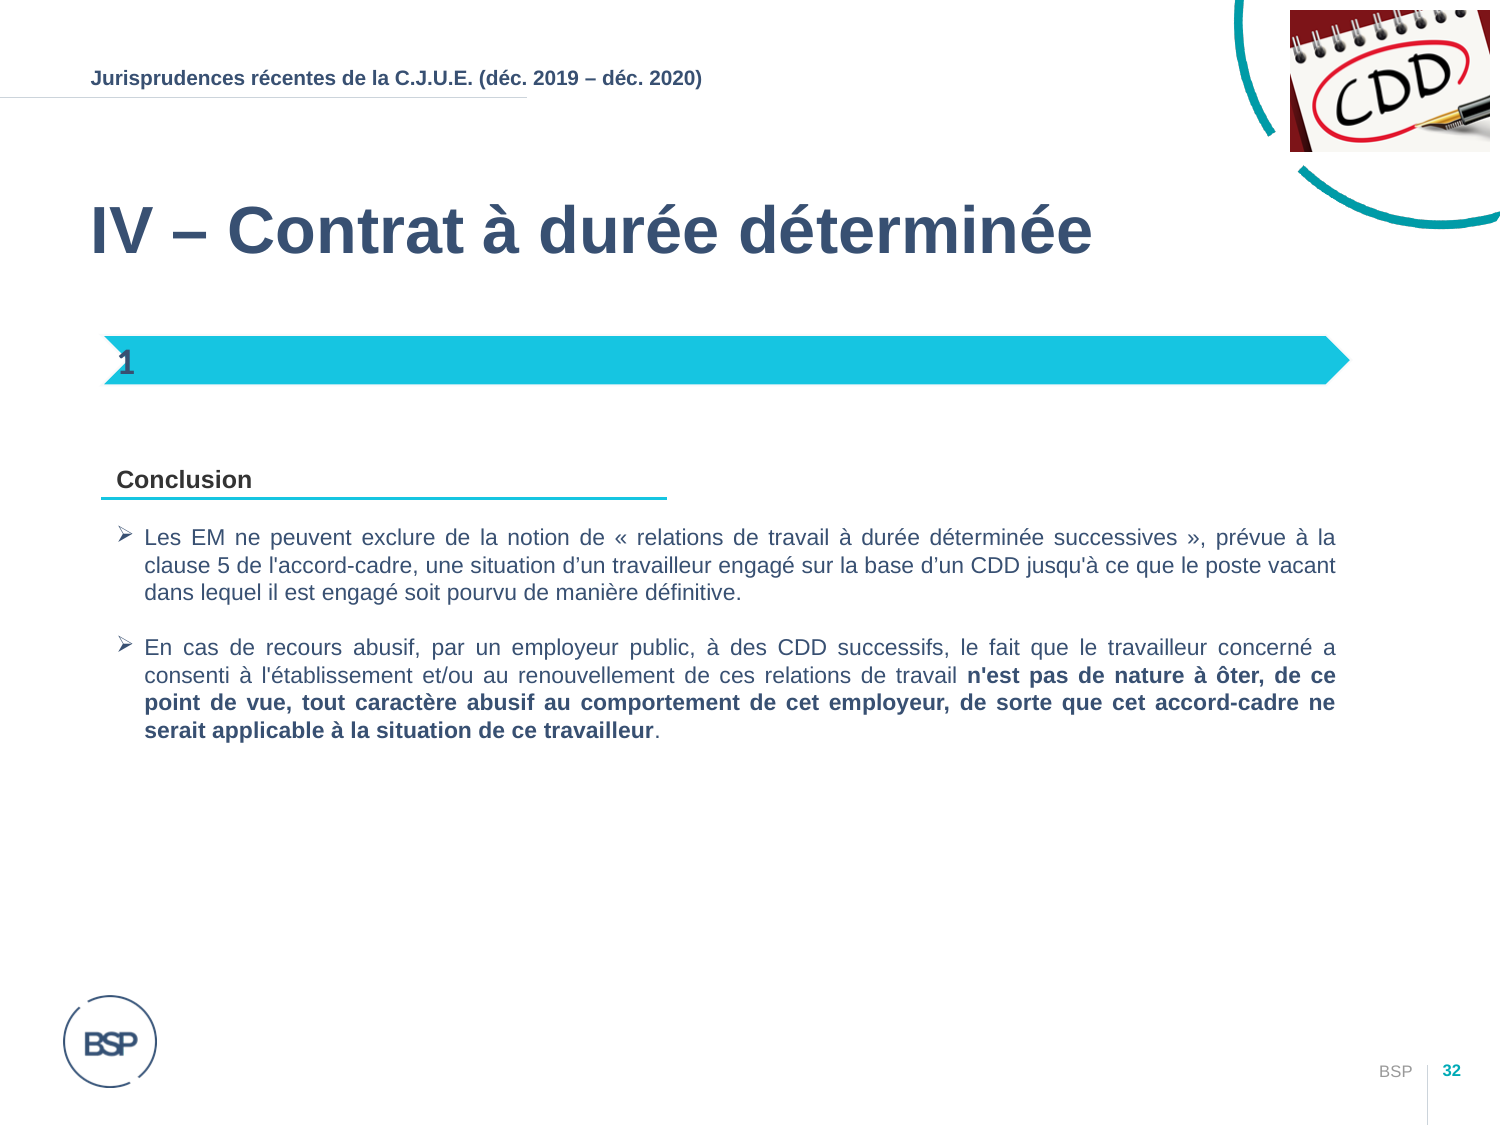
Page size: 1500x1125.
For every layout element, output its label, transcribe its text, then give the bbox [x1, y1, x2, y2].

list IV – Contrat à durée déterminée [75, 173, 1291, 276]
text_box Conclusion Les EM ne peuvent exclure de la notion de « relations de travail à durée déterminée successives », prévue à la clause 5 de l'accord-cadre, une situation d’un travailleur engagé sur la base d’un CDD jusqu'à ce que le poste vacant dans lequel il est engagé soit pourvu de manière définitive. En cas de recours abusif, par un employeur public, à des CDD successifs, le fait que le travailleur concerné a consenti à l'établissement et/ou au renouvellement de ces relations de travail n'est pas de nature à ôter, de ce point de vue, tout caractère abusif au comportement de cet employeur, de sorte que cet accord-cadre ne serait applicable à la situation de ce travailleur. [101, 455, 1352, 900]
picture [63, 995, 157, 1088]
slide_number 32 [1427, 1052, 1498, 1091]
picture [1118, 0, 1500, 309]
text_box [101, 297, 1352, 424]
list Jurisprudences récentes de la C.J.U.E. (déc. 2019 – déc. 2020) [75, 60, 1193, 102]
